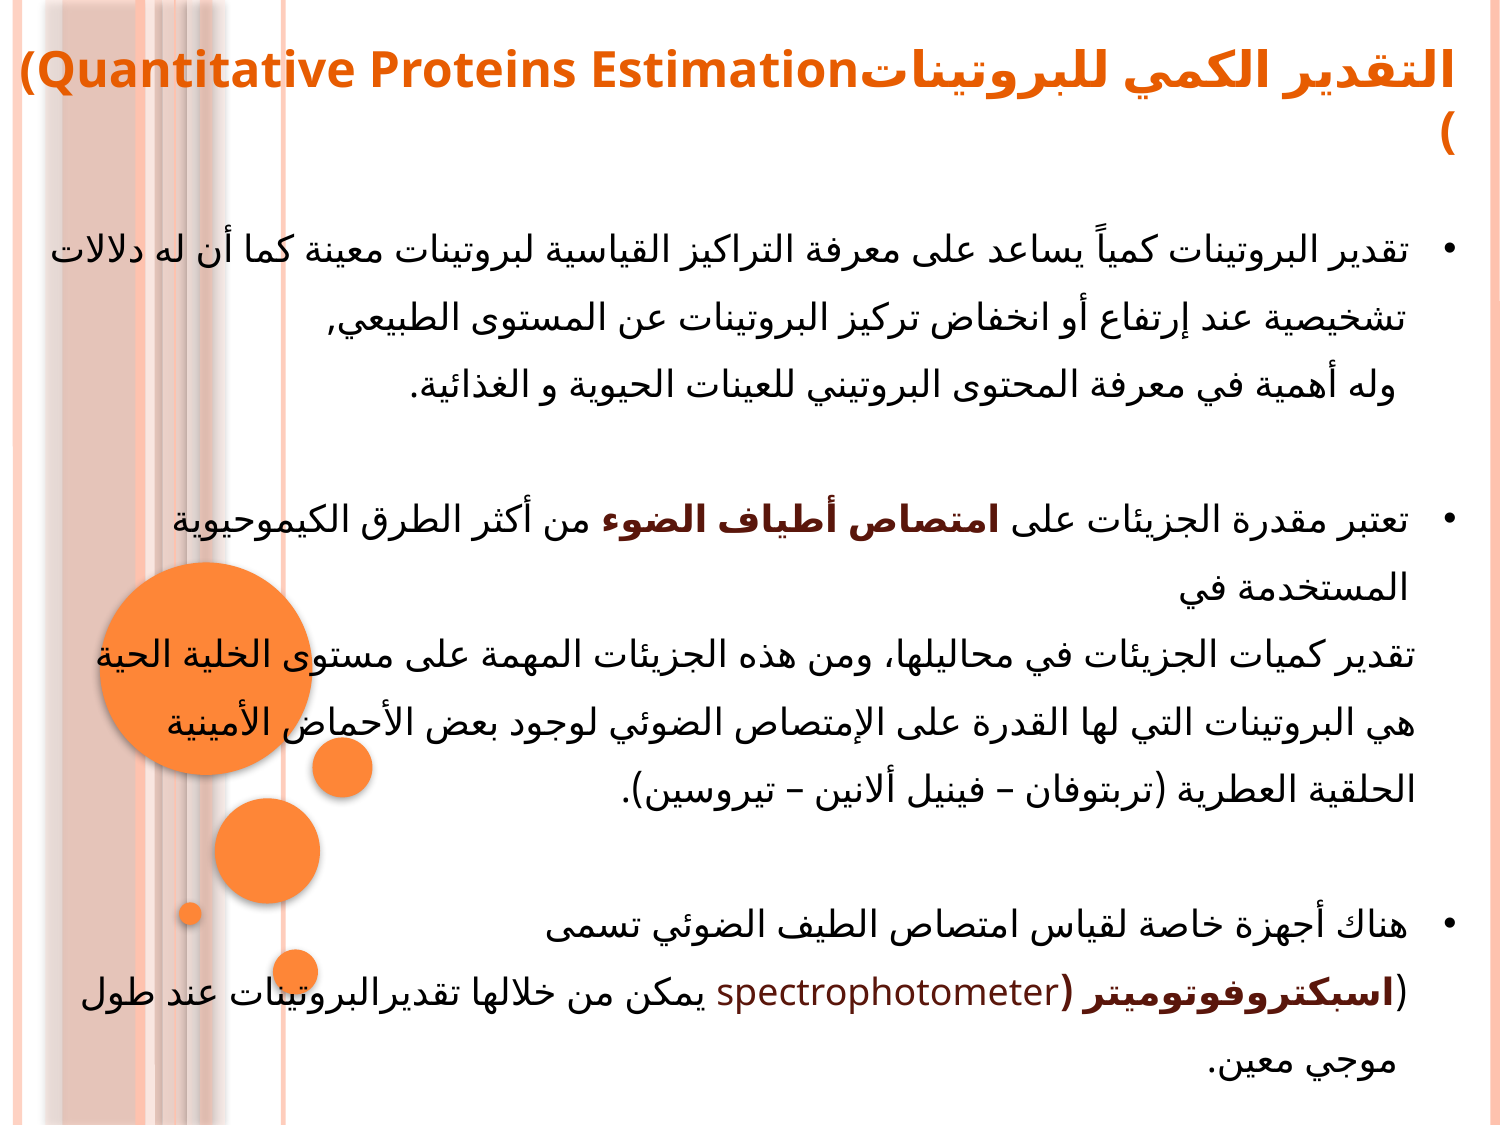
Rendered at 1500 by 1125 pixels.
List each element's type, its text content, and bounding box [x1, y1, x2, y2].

text_box (Quantitative Proteins Estimationالتقدير الكمي للبروتينات ( تقدير البروتينات كمياً يساعد على معرفة التراكيز القياسية لبروتينات معينة كما أن له دلالات تشخيصية عند إرتفاع أو انخفاض تركيز البروتينات عن المستوى الطبيعي, وله أهمية في معرفة المحتوى البروتيني للعينات الحيوية و الغذائية. تعتبر مقدرة الجزيئات على امتصاص أطياف الضوء من أكثر الطرق الكيموحيوية المستخدمة في تقدير كميات الجزيئات في محاليلها، ومن هذه الجزيئات المهمة على مستوى الخلية الحية هي البروتينات التي لها القدرة على الإمتصاص الضوئي لوجود بعض الأحماض الأمينية الحلقية العطرية (تربتوفان – فينيل ألانين – تيروسين). هناك أجهزة خاصة لقياس امتصاص الطيف الضوئي تسمى (اسبكتروفوتوميتر (spectrophotometer يمكن من خلالها تقديرالبروتينات عند طول موجي معين. [0, 30, 1472, 1088]
